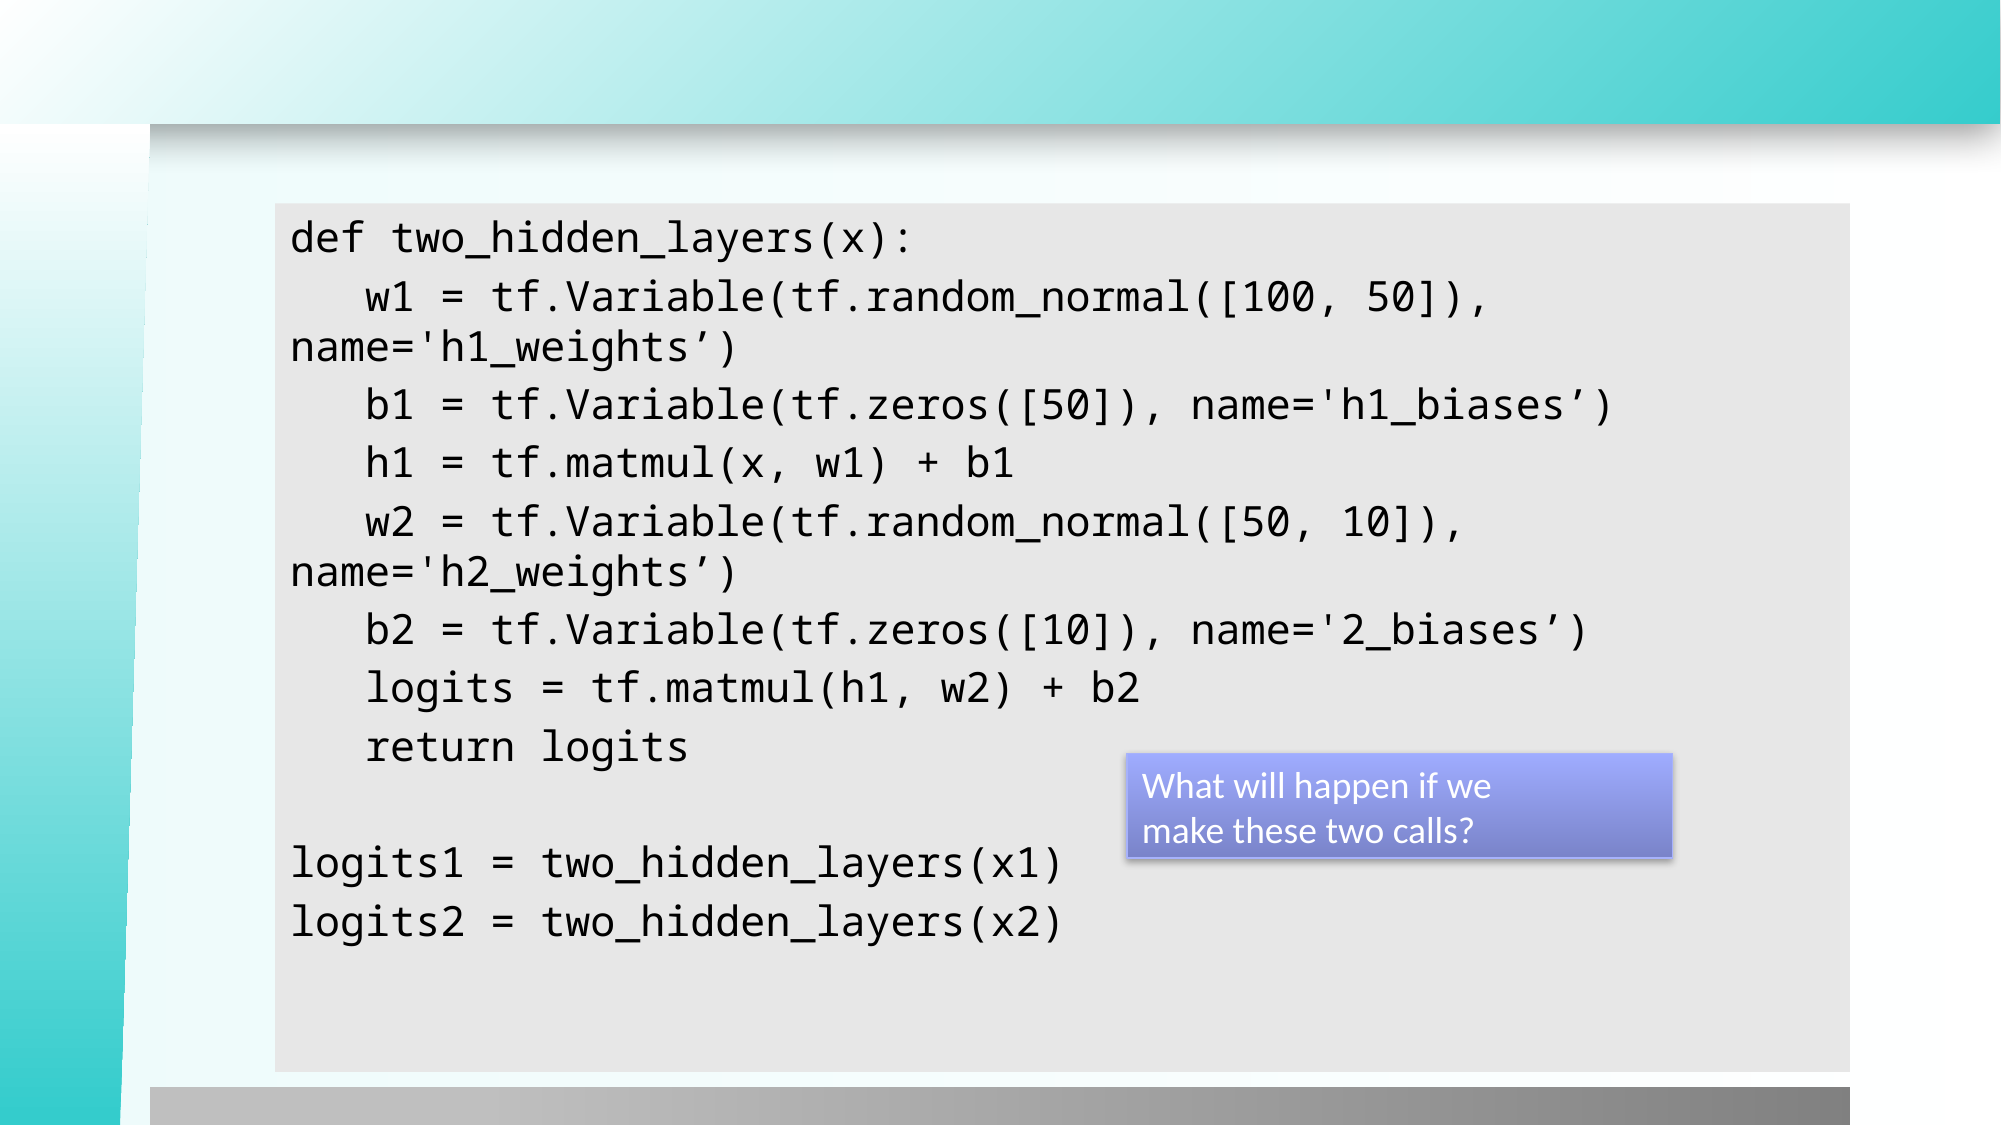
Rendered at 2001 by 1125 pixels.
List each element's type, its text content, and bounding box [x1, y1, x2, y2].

list def two_hidden_layers(x): w1 = tf.Variable(tf.random_normal([100, 50]), name='h1_weights’) b1 = tf.Variable(tf.zeros([50]), name='h1_biases’) h1 = tf.matmul(x, w1) + b1 w2 = tf.Variable(tf.random_normal([50, 10]), name='h2_weights’) b2 = tf.Variable(tf.zeros([10]), name='2_biases’) logits = tf.matmul(h1, w2) + b2 return logits logits1 = two_hidden_layers(x1) logits2 = two_hidden_layers(x2) [274, 203, 1851, 1073]
text_box What will happen if we make these two calls? [1126, 753, 1673, 859]
